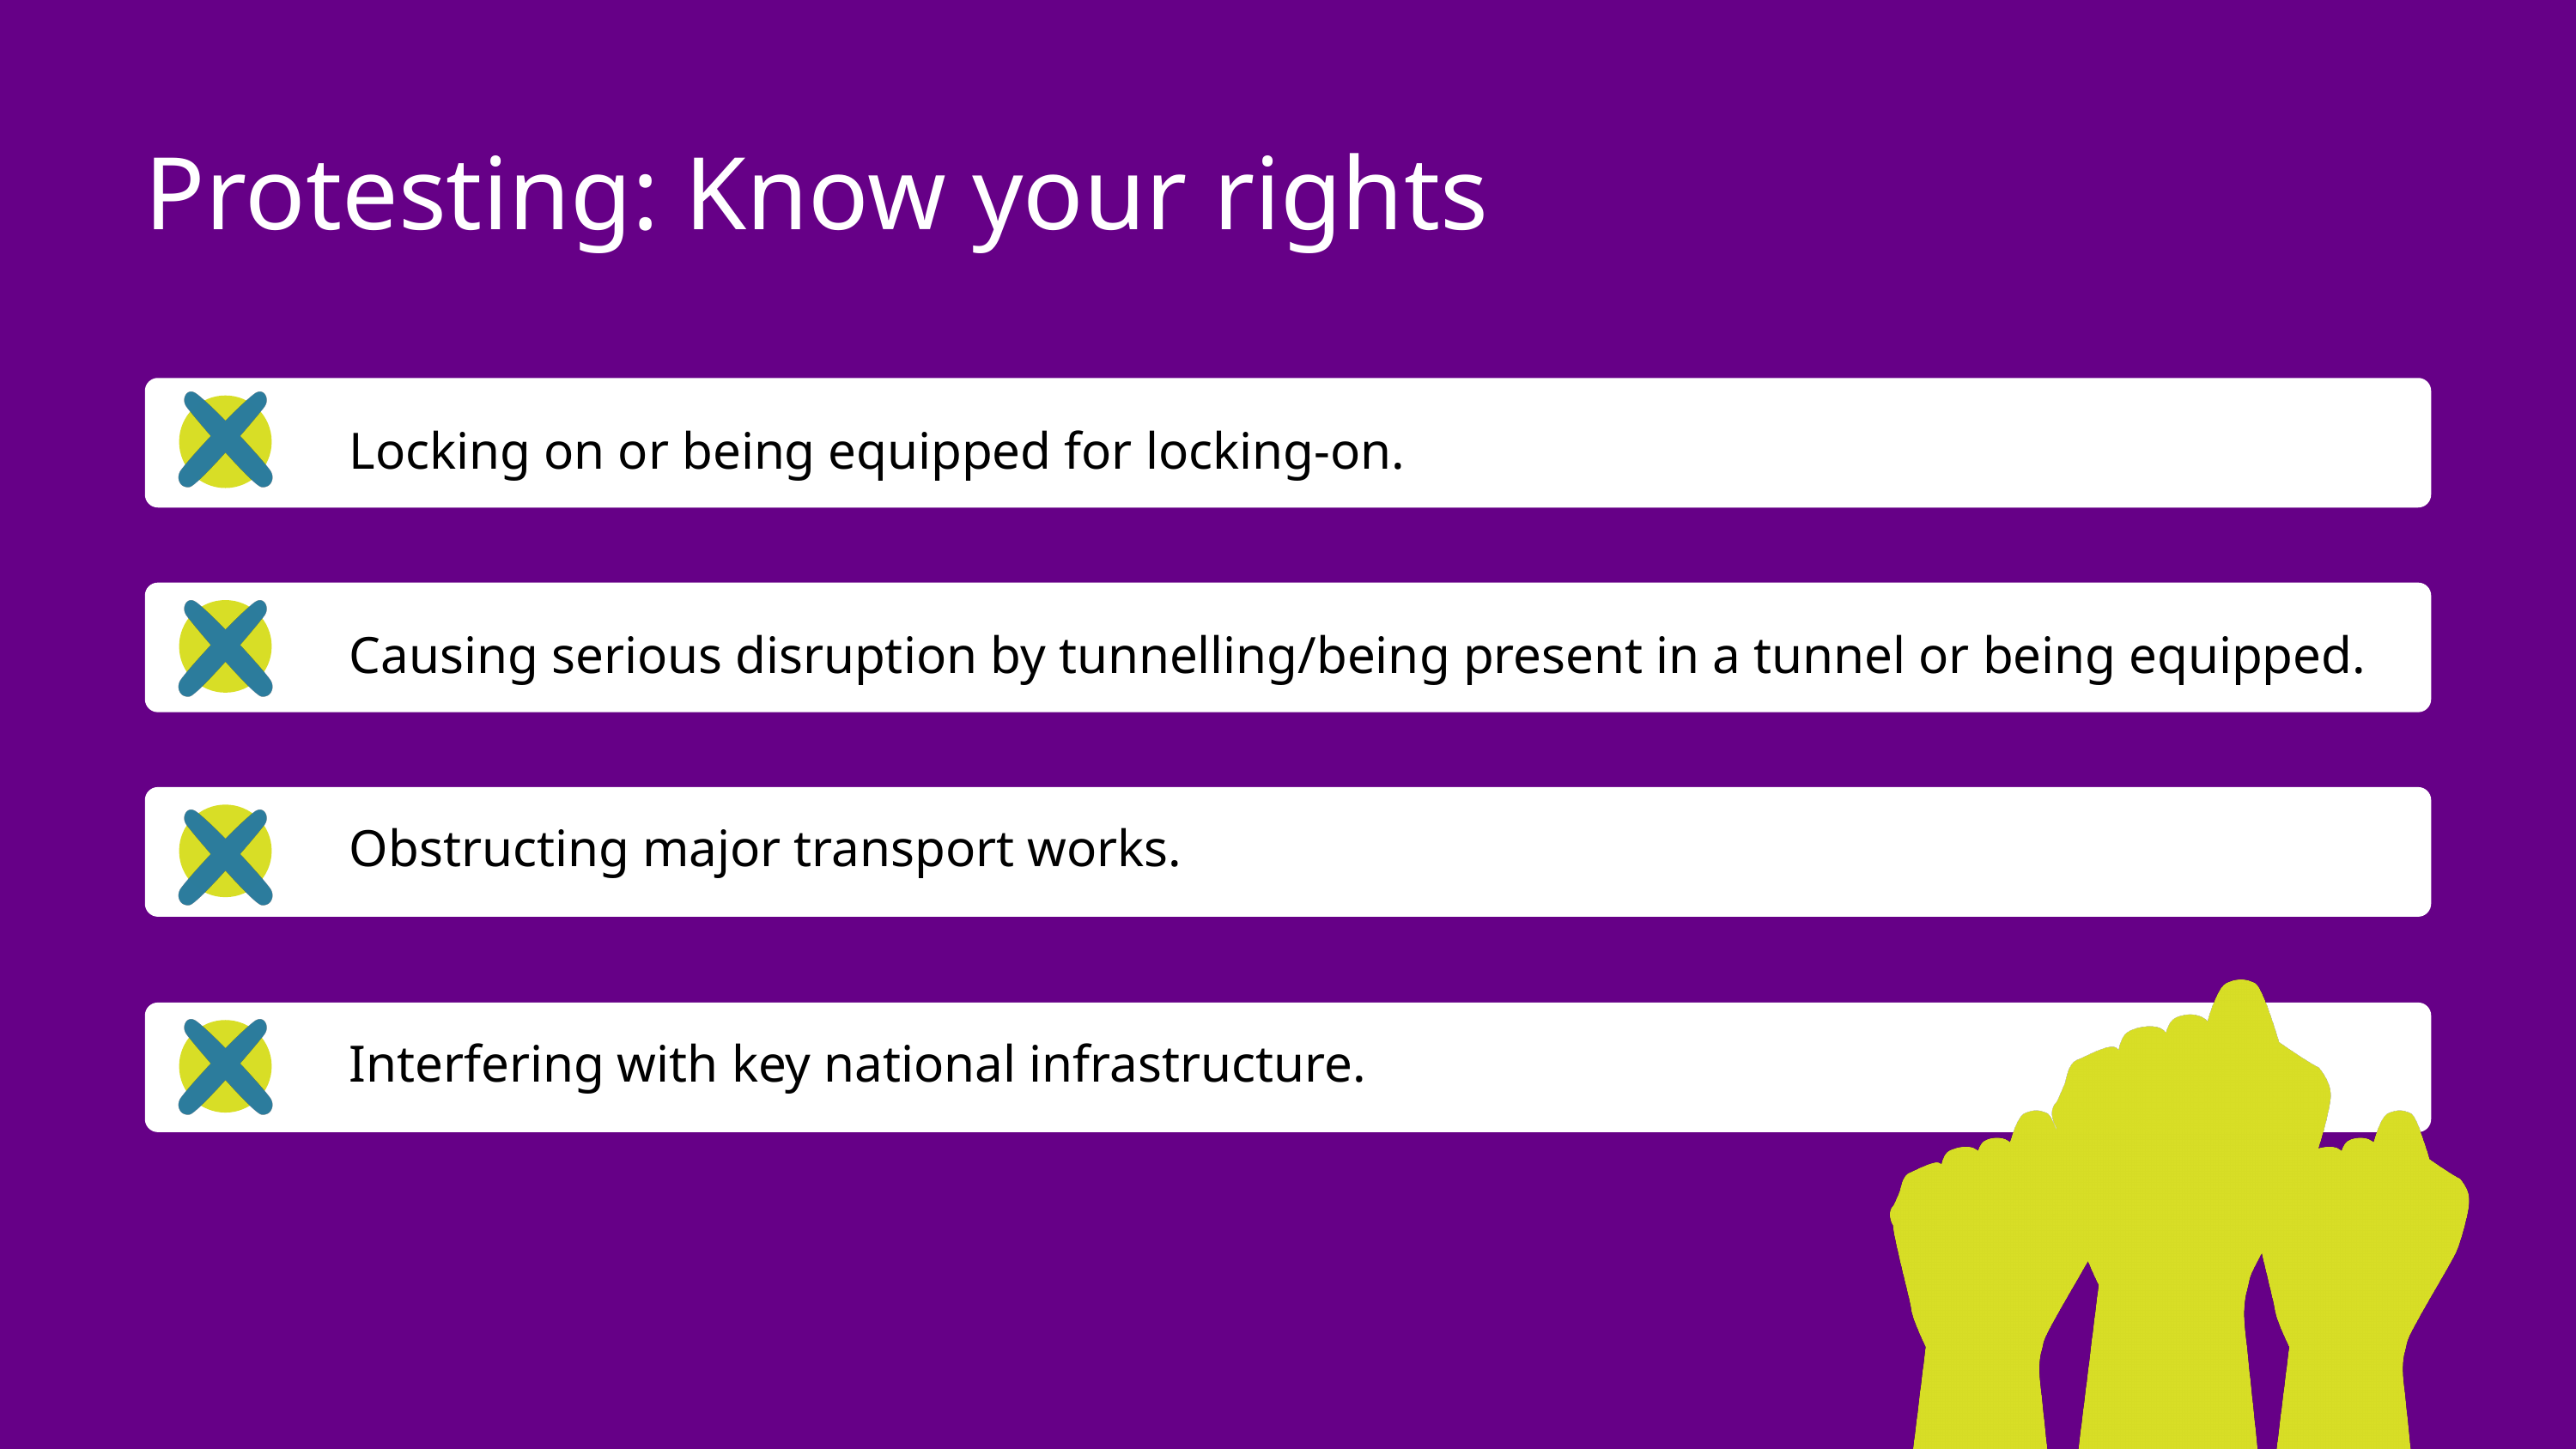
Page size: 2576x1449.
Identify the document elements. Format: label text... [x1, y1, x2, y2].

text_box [144, 582, 2432, 712]
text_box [144, 377, 2432, 508]
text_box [179, 599, 272, 694]
text_box [1889, 978, 2470, 1449]
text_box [179, 1019, 272, 1113]
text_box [144, 1002, 2432, 1133]
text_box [144, 786, 2432, 918]
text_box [179, 395, 272, 488]
text_box Protesting: Know your rights [144, 109, 1517, 251]
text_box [179, 804, 272, 898]
